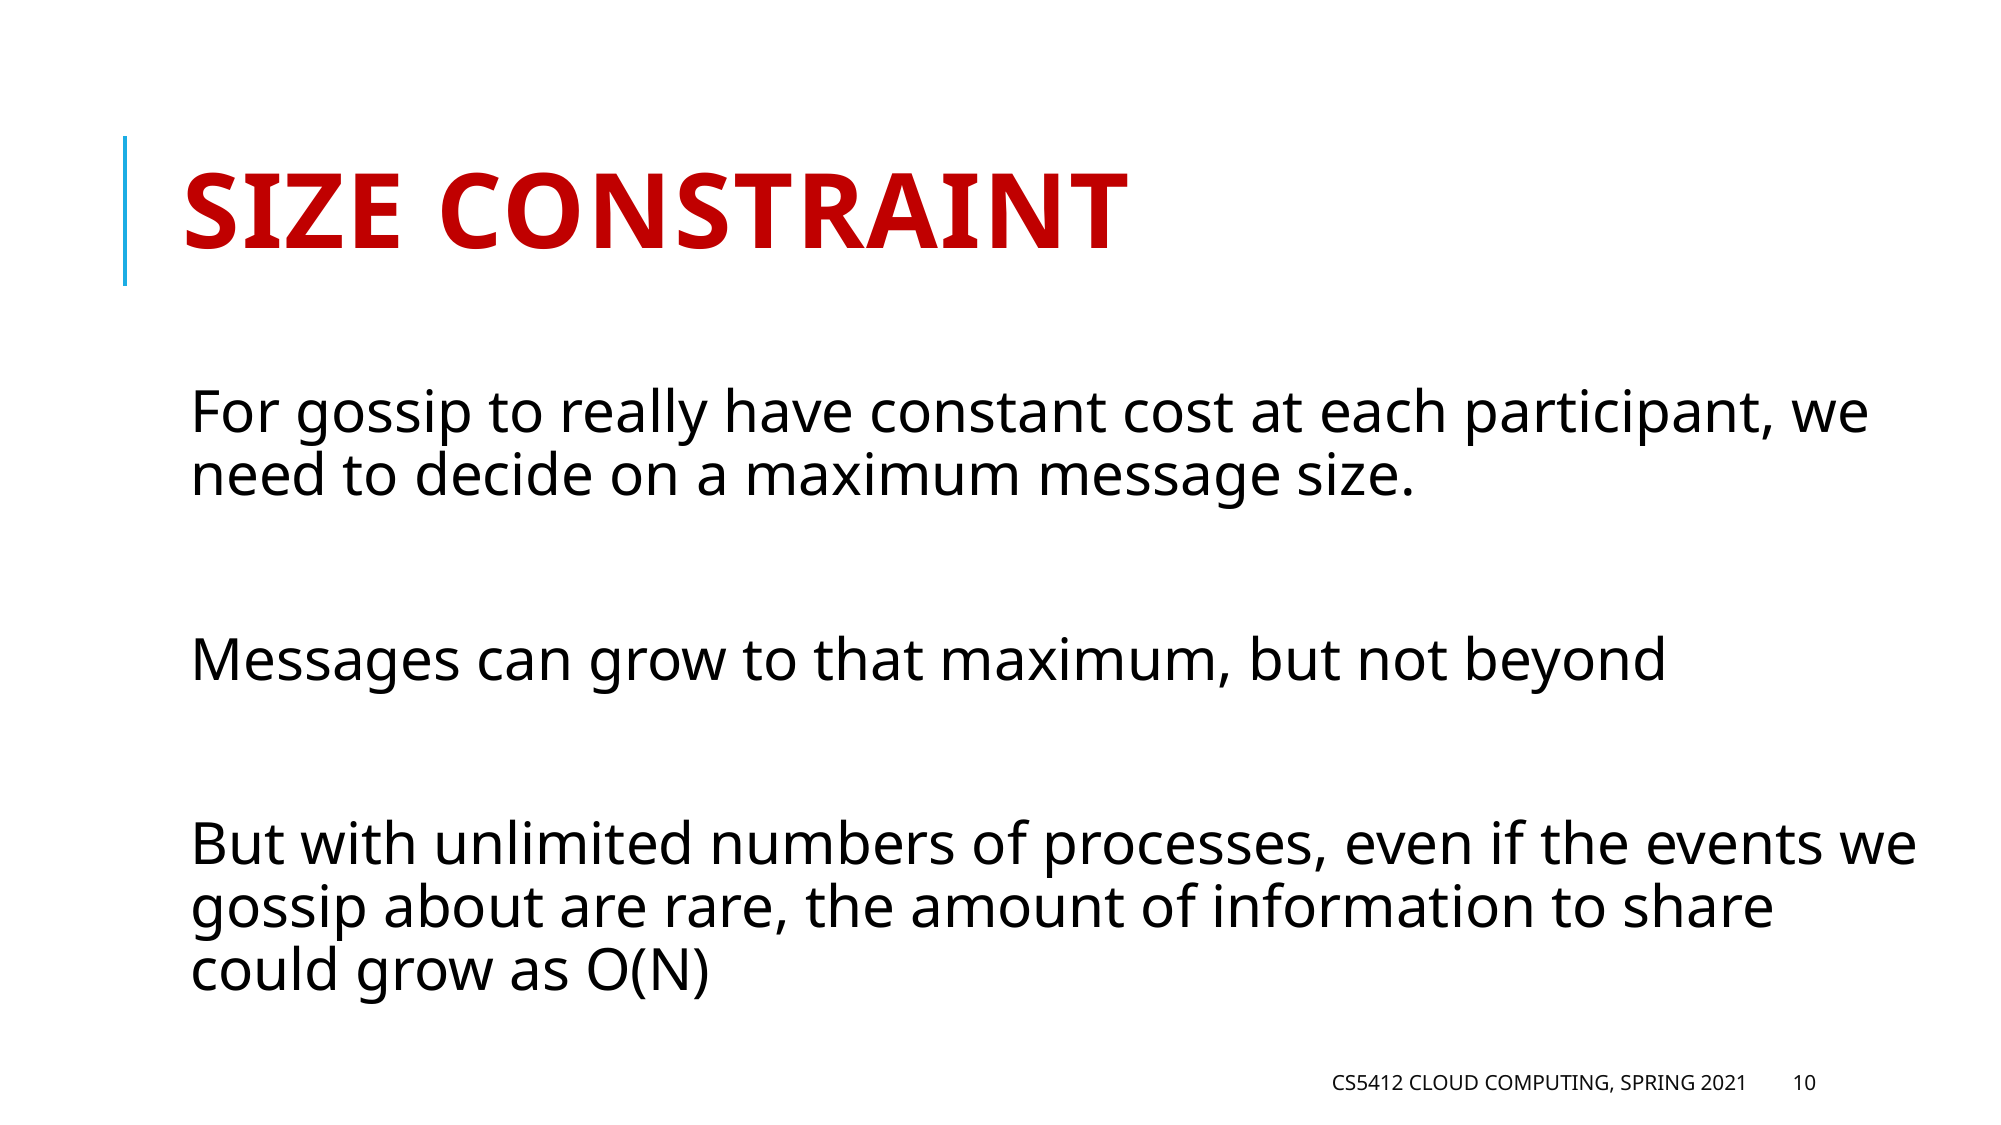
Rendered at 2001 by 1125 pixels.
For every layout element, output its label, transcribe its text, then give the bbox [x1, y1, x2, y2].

footer CS5412 Cloud Computing, Spring 2021 [794, 1061, 1763, 1107]
list For gossip to really have constant cost at each participant, we need to decide on a maximum message size. Messages can grow to that maximum, but not beyond But with unlimited numbers of processes, even if the events we gossip about are rare, the amount of information to share could grow as O(N) [168, 375, 1938, 1035]
title Size constraint [168, 96, 1938, 342]
slide_number 10 [1777, 1061, 1938, 1107]
